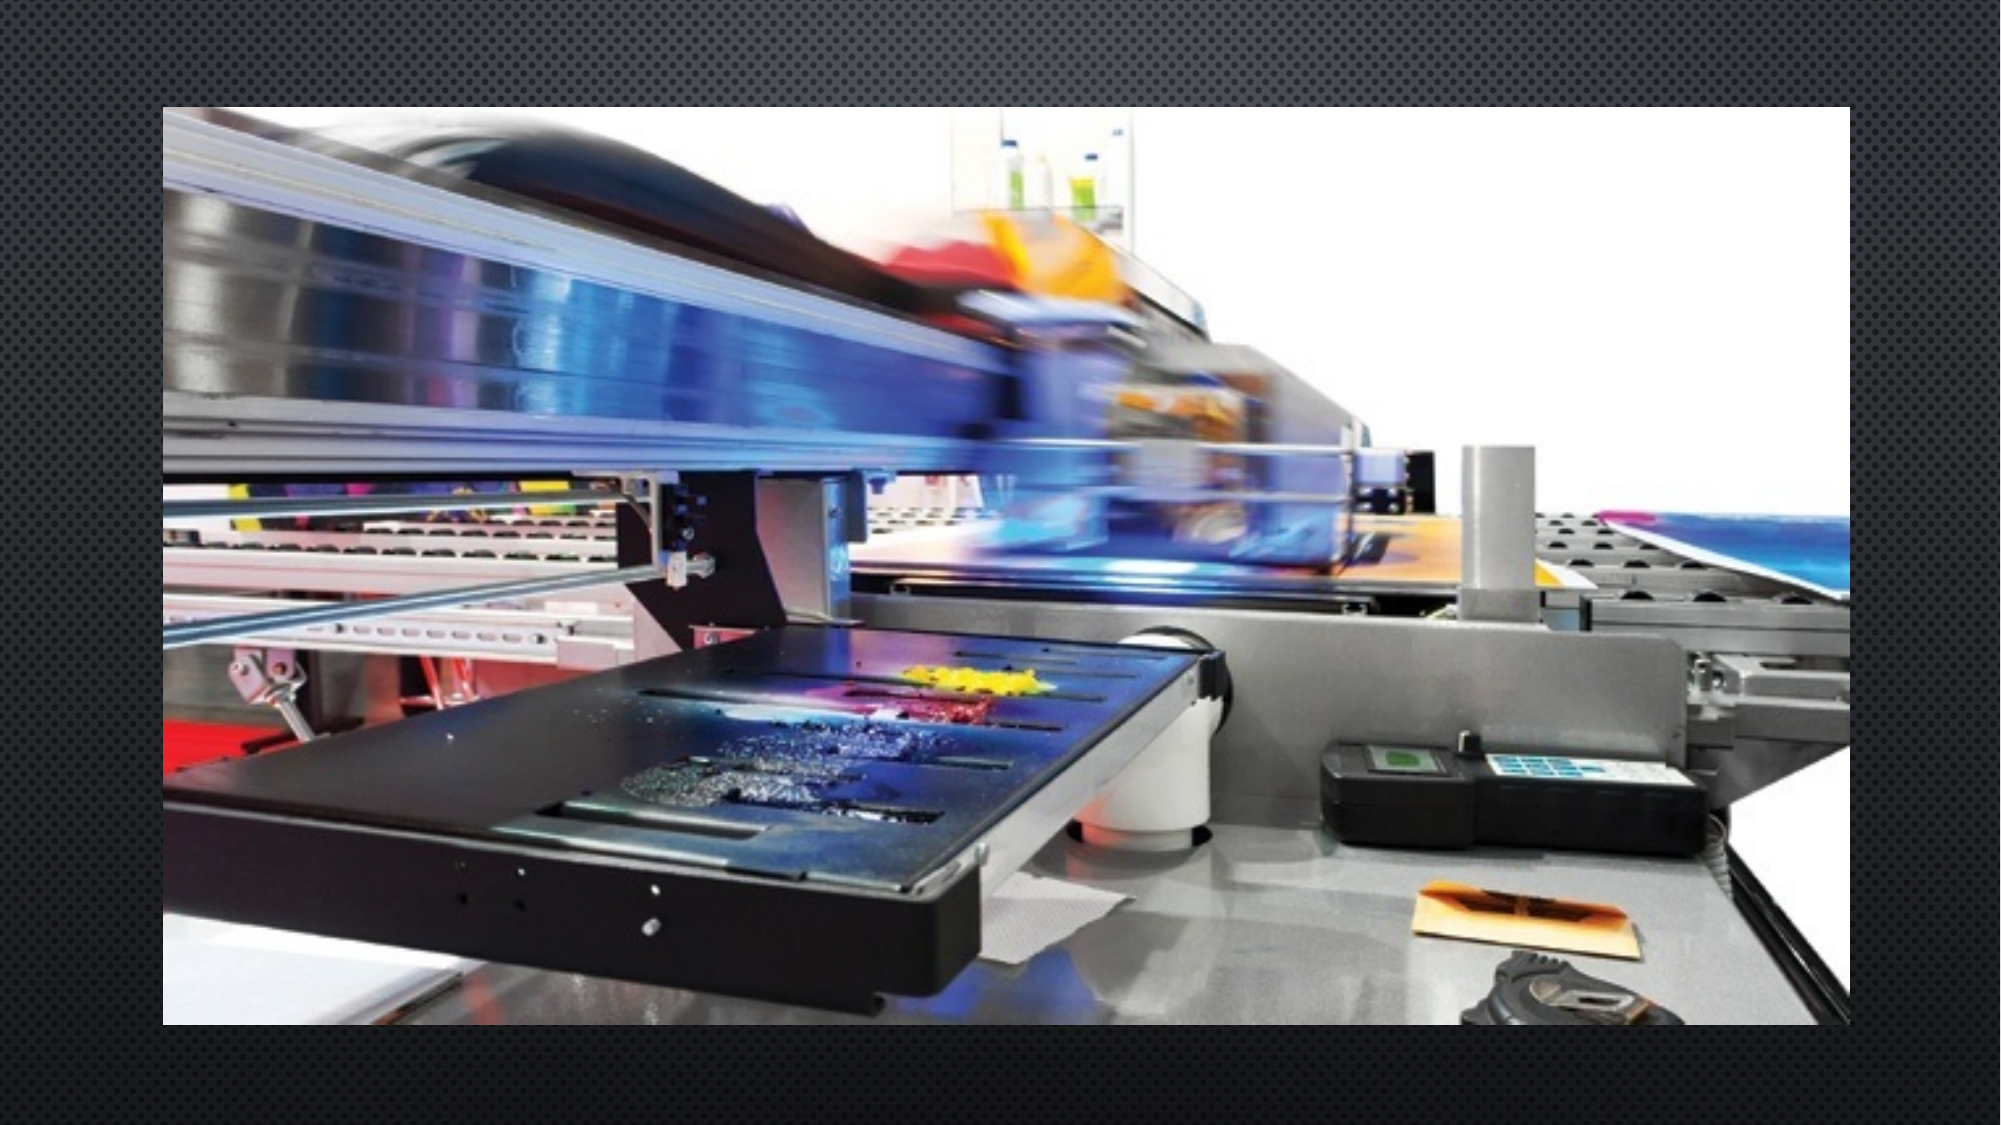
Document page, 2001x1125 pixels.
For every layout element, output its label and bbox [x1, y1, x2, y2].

picture [163, 107, 1851, 1025]
